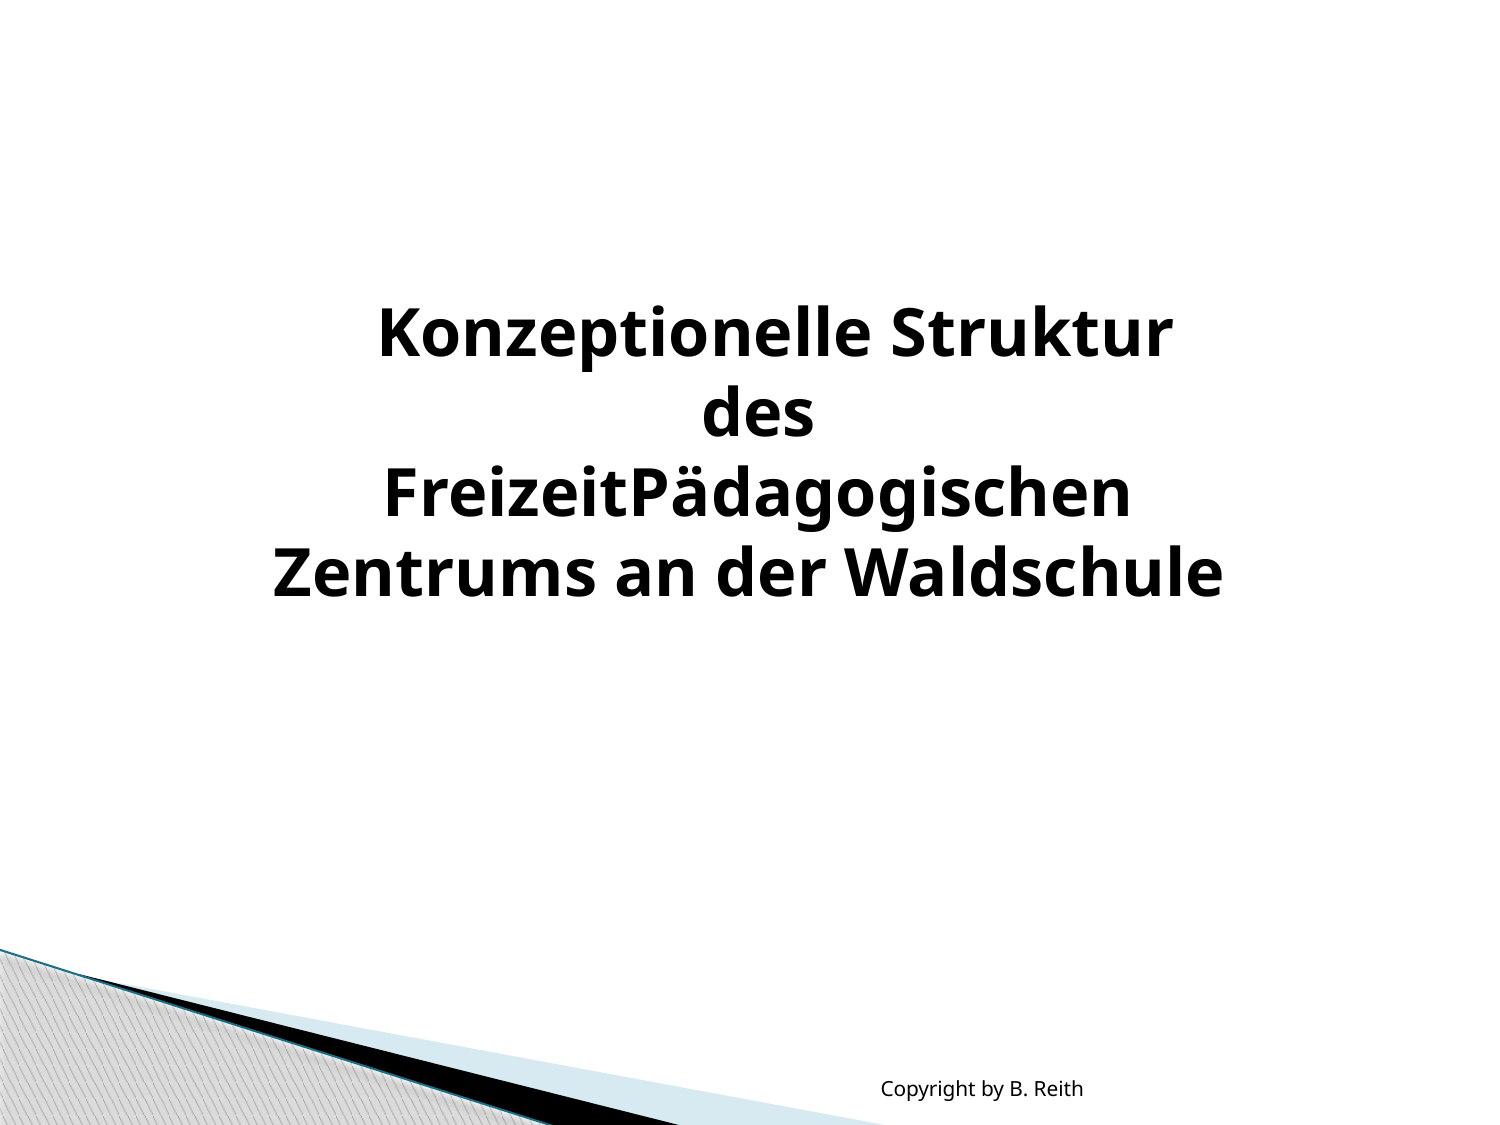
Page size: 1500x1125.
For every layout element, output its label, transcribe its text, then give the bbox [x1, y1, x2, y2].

footer Copyright by B. Reith [718, 1051, 1105, 1112]
text_box Konzeptionelle Struktur des FreizeitPädagogischen Zentrums an der Waldschule [222, 282, 1278, 697]
